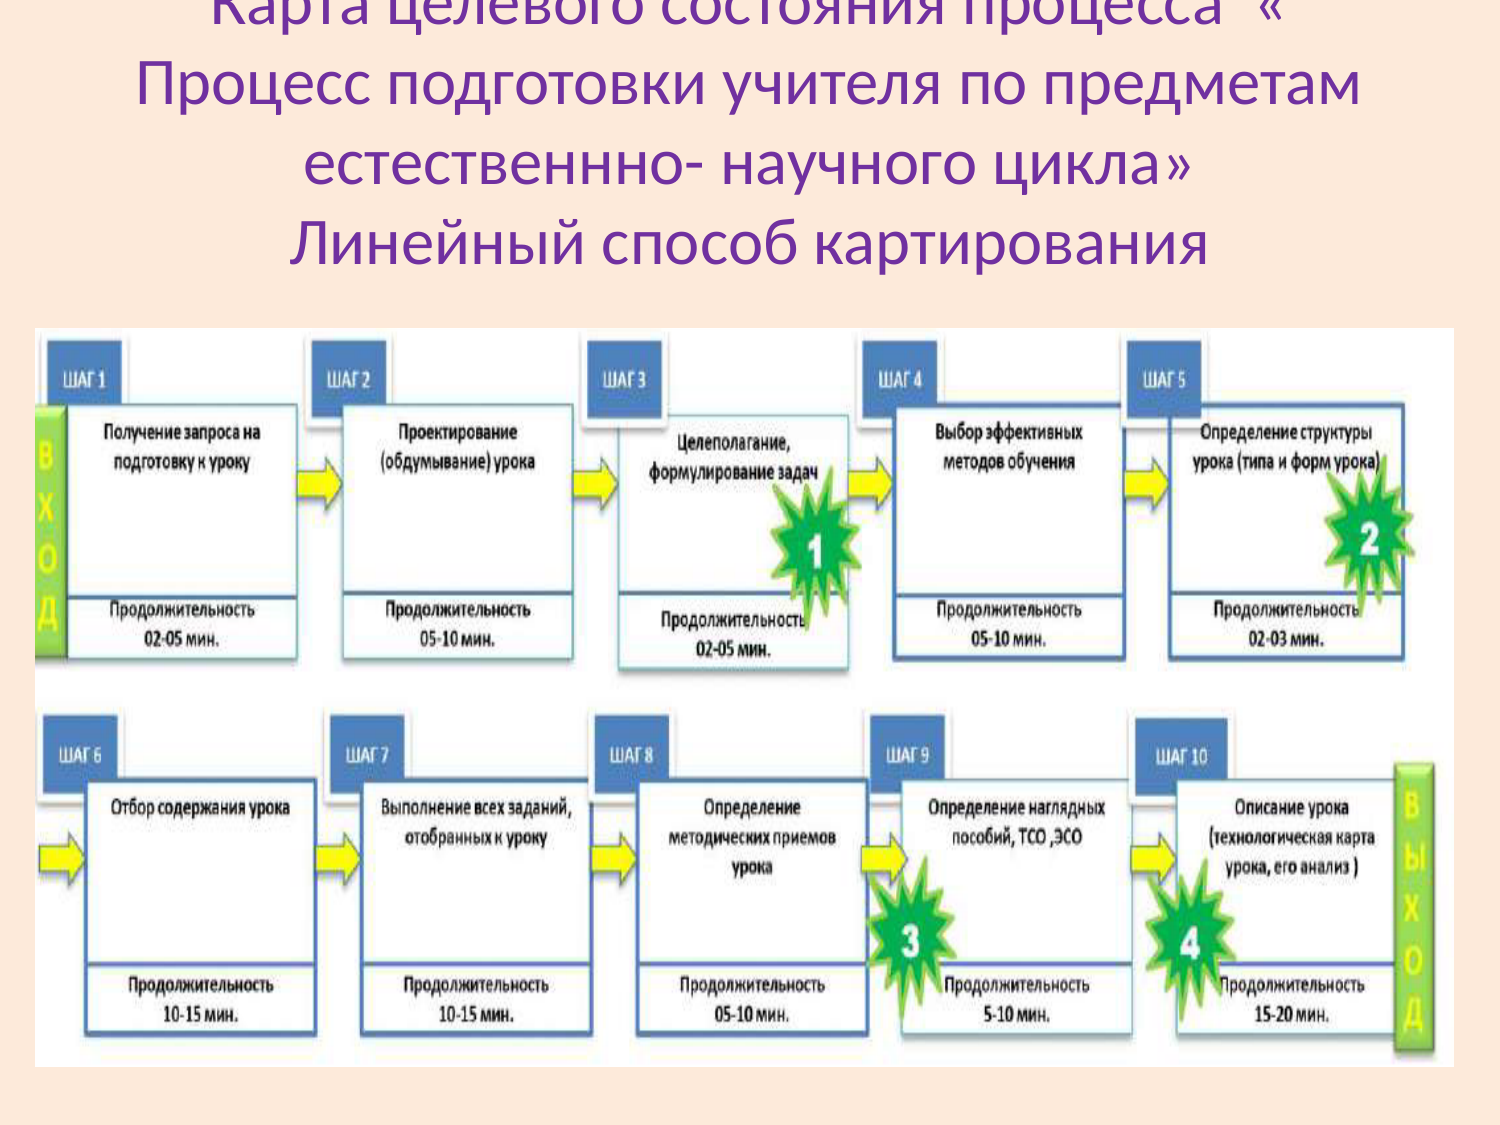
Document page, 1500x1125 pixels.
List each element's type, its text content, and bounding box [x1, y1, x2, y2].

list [34, 327, 1454, 1067]
title Карта целевого состояния процесса « Процесс подготовки учителя по предметам естественнно- научного цикла» Линейный способ картирования [75, 58, 1425, 258]
